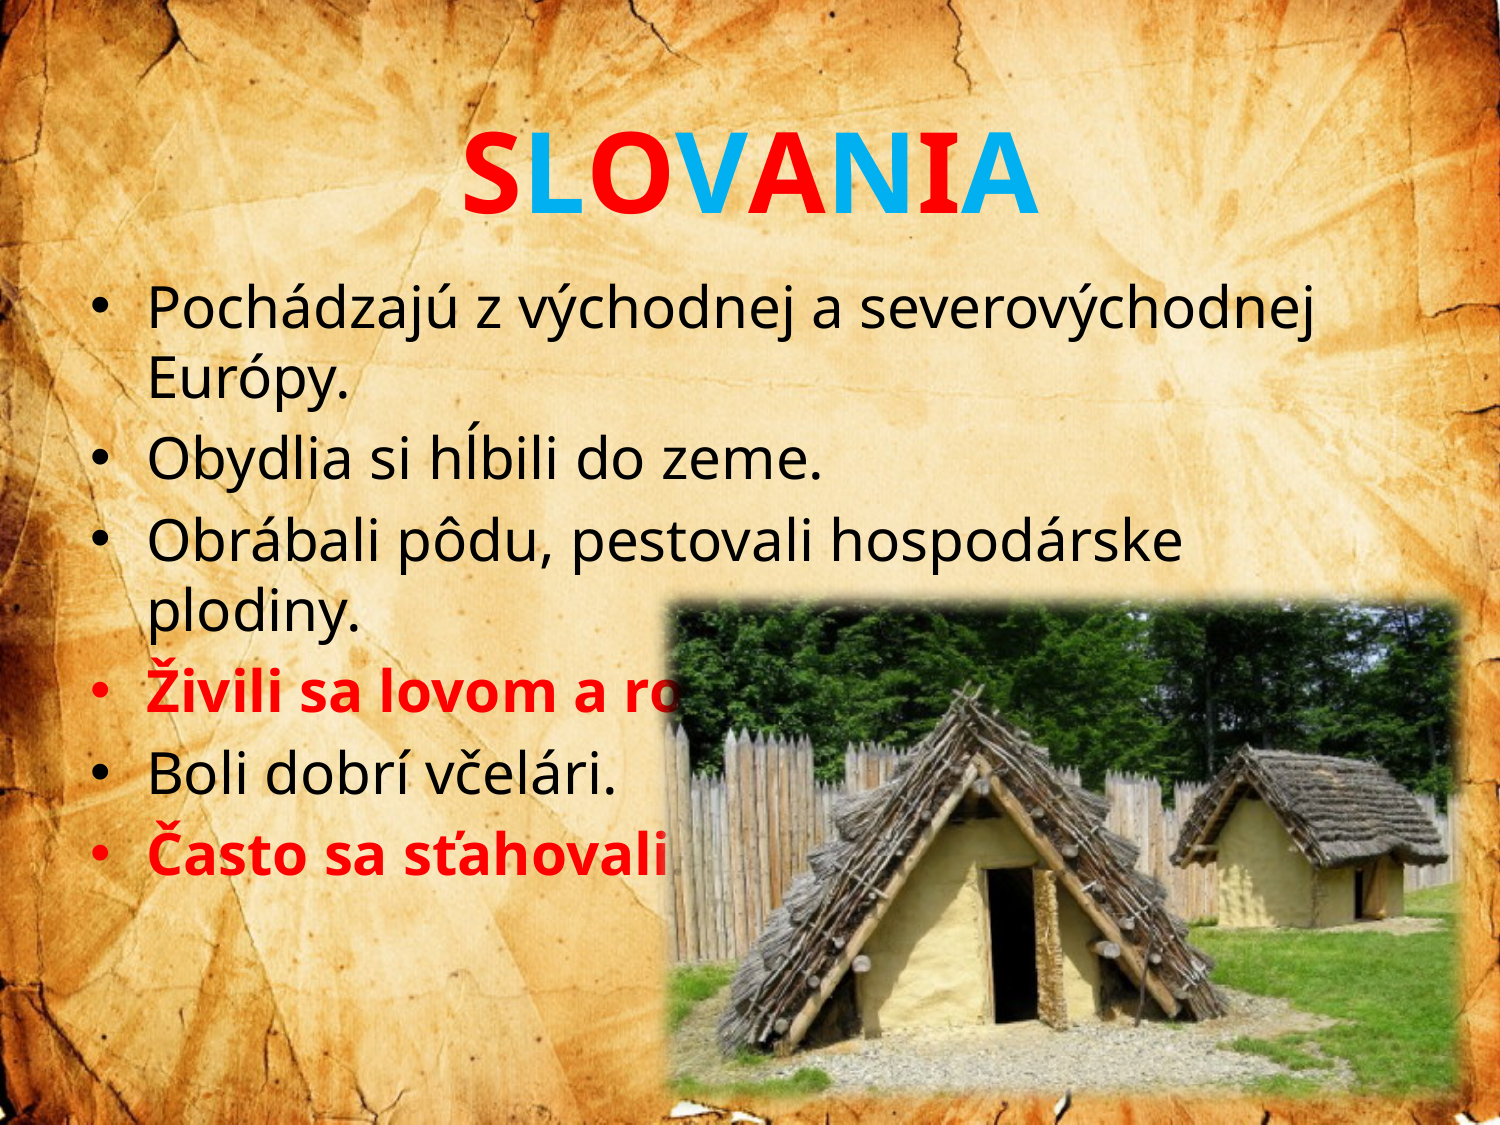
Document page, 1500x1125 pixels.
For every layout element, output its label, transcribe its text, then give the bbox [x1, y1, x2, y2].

picture [0, 0, 1500, 1125]
title SLOVANIA [75, 75, 1425, 262]
list Pochádzajú z východnej a severovýchodnej Európy. Obydlia si hĺbili do zeme. Obrábali pôdu, pestovali hospodárske plodiny. Živili sa lovom a roľníctvom. Boli dobrí včelári. Často sa sťahovali. [75, 262, 1425, 1005]
